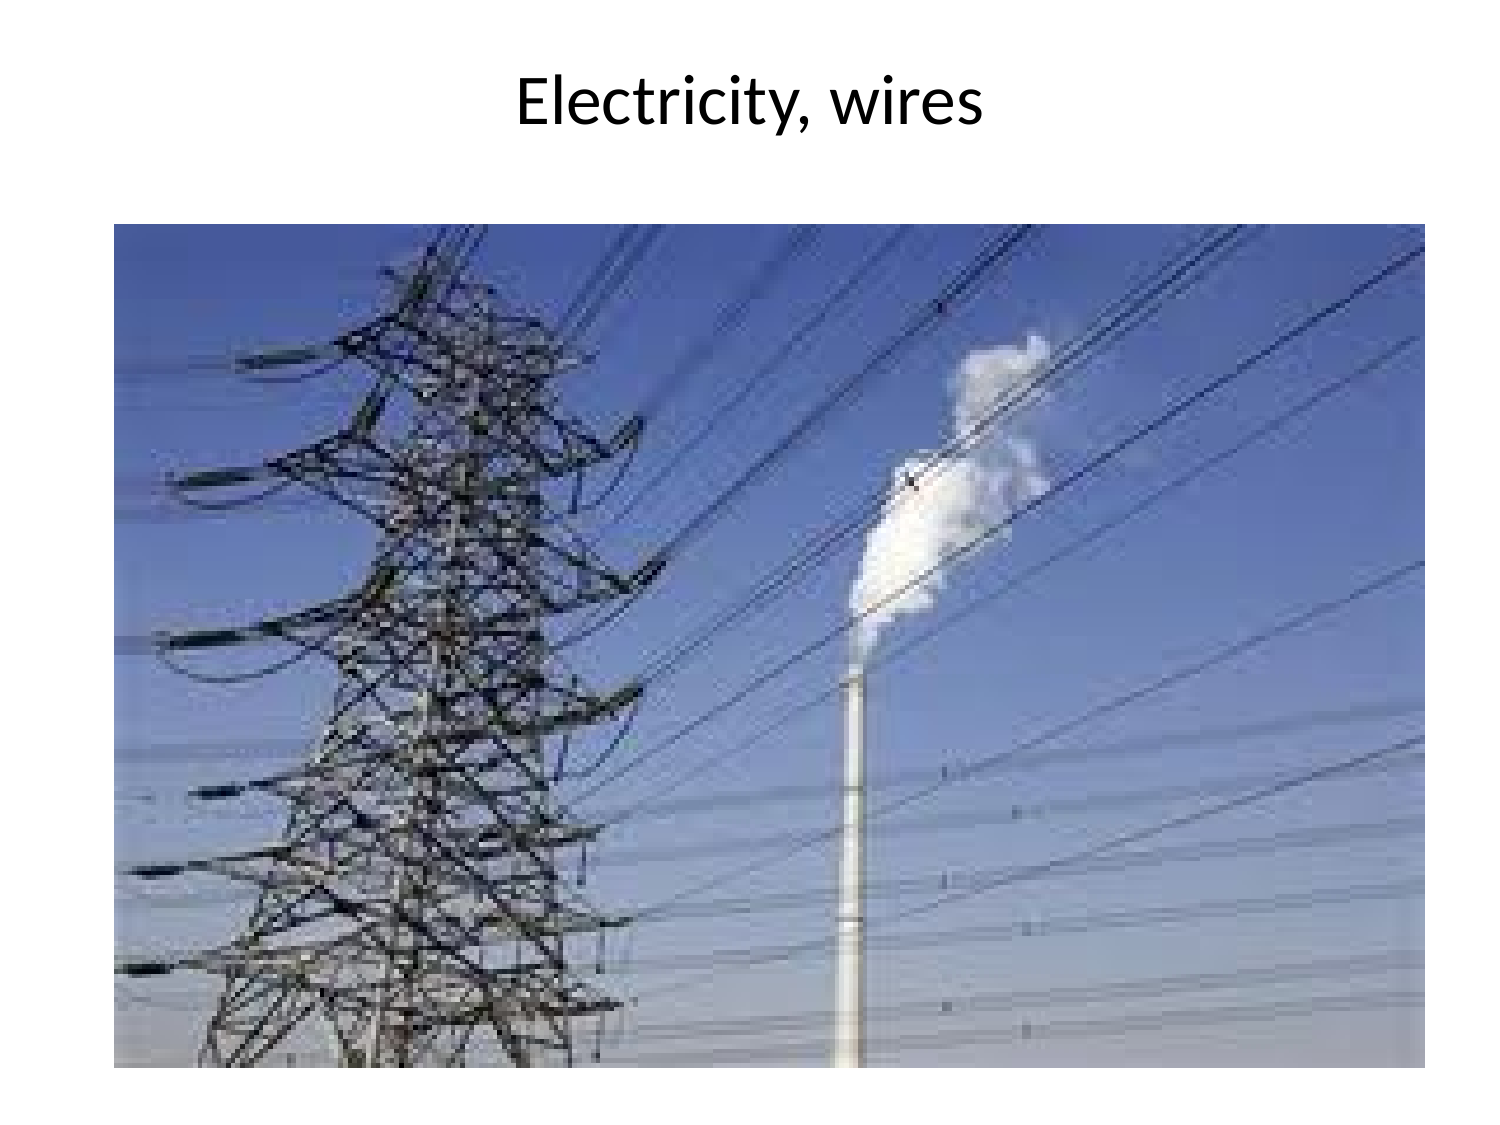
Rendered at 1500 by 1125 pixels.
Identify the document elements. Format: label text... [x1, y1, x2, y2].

title Electricity, wires [75, 45, 1425, 233]
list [113, 224, 1426, 1068]
